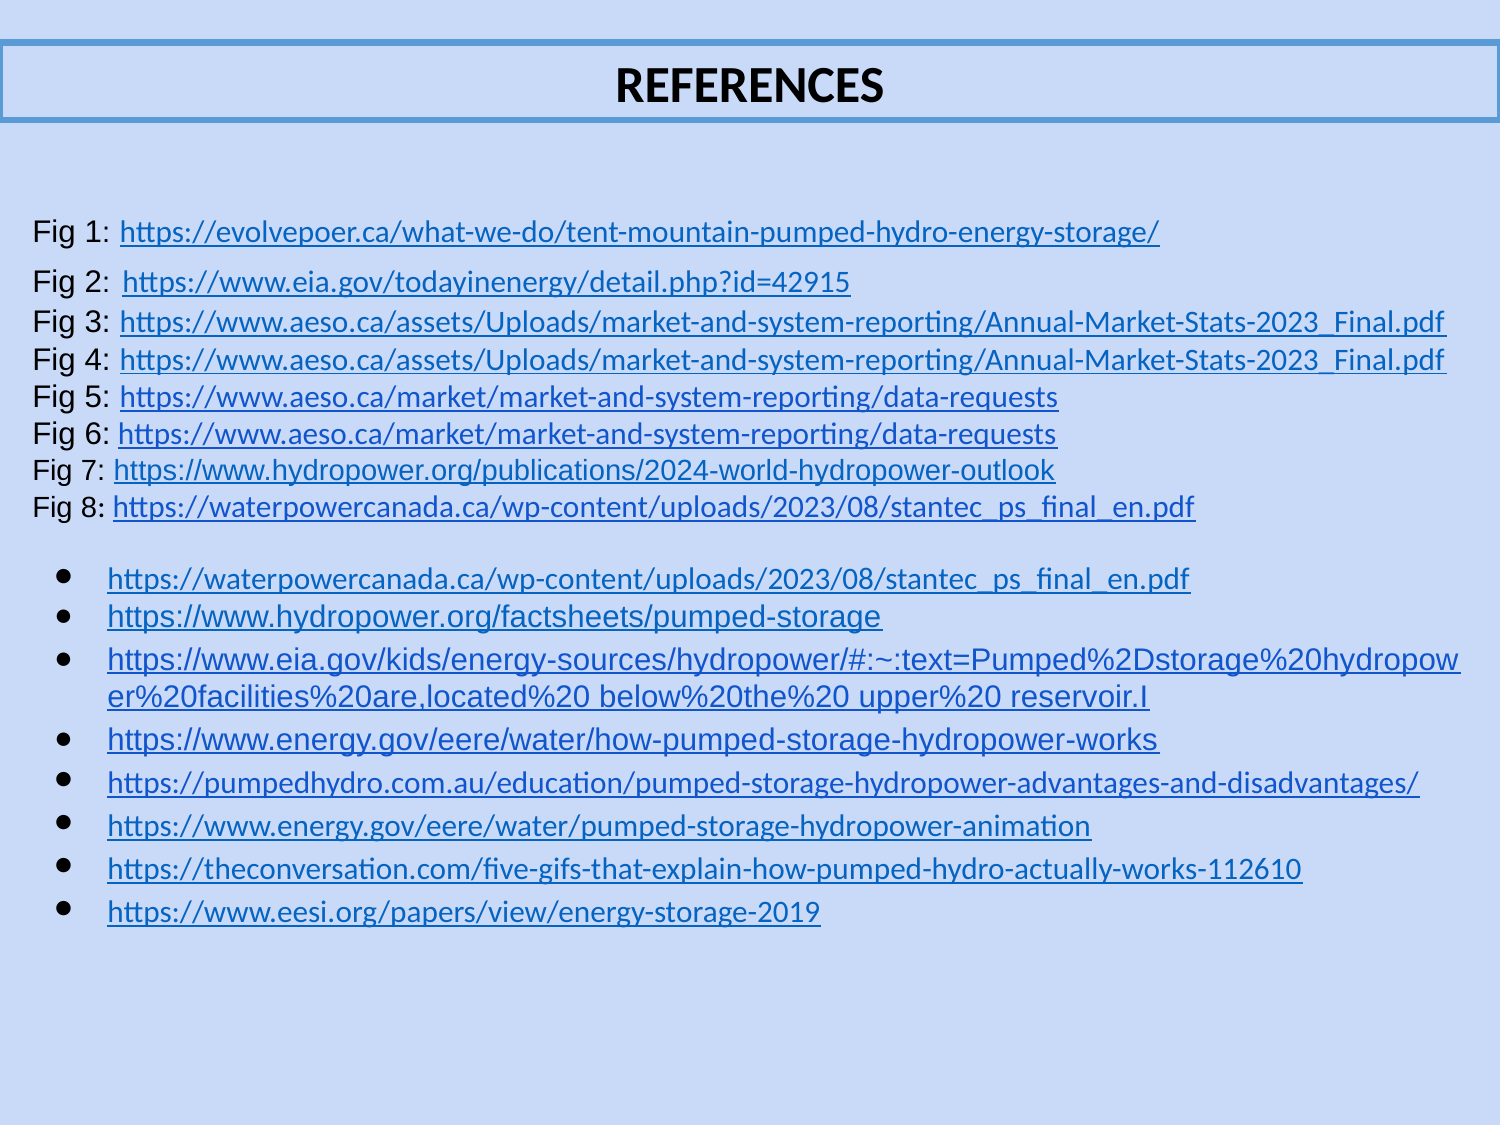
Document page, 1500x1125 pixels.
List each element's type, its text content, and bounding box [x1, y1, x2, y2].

text_box Fig 1: https://evolvepoer.ca/what-we-do/tent-mountain-pumped-hydro-energy-storage/ Fig 2: https://www.eia.gov/todayinenergy/detail.php?id=42915 Fig 3: https://www.aeso.ca/assets/Uploads/market-and-system-reporting/Annual-Market-Stats-2023_Final.pdf Fig 4: https://www.aeso.ca/assets/Uploads/market-and-system-reporting/Annual-Market-Stats-2023_Final.pdf Fig 5: https://www.aeso.ca/market/market-and-system-reporting/data-requests Fig 6: https://www.aeso.ca/market/market-and-system-reporting/data-requests Fig 7: https://www.hydropower.org/publications/2024-world-hydropower-outlook Fig 8: https://waterpowercanada.ca/wp-content/uploads/2023/08/stantec_ps_final_en.pdf https://waterpowercanada.ca/wp-content/uploads/2023/08/stantec_ps_final_en.pdf https://www.hydropower.org/factsheets/pumped-storage https://www.eia.gov/kids/energy-sources/hydropower/#:~:text=Pumped%2Dstorage%20hydropower%20facilities%20are,located%20 below%20the%20 upper%20 reservoir.I https://www.energy.gov/eere/water/how-pumped-storage-hydropower-works https://pumpedhydro.com.au/education/pumped-storage-hydropower-advantages-and-disadvantages/ https://www.energy.gov/eere/water/pumped-storage-hydropower-animation https://theconversation.com/five-gifs-that-explain-how-pumped-hydro-actually-works-112610 https://www.eesi.org/papers/view/energy-storage-2019 [17, 194, 1483, 1061]
text_box REFERENCES [0, 42, 1500, 121]
